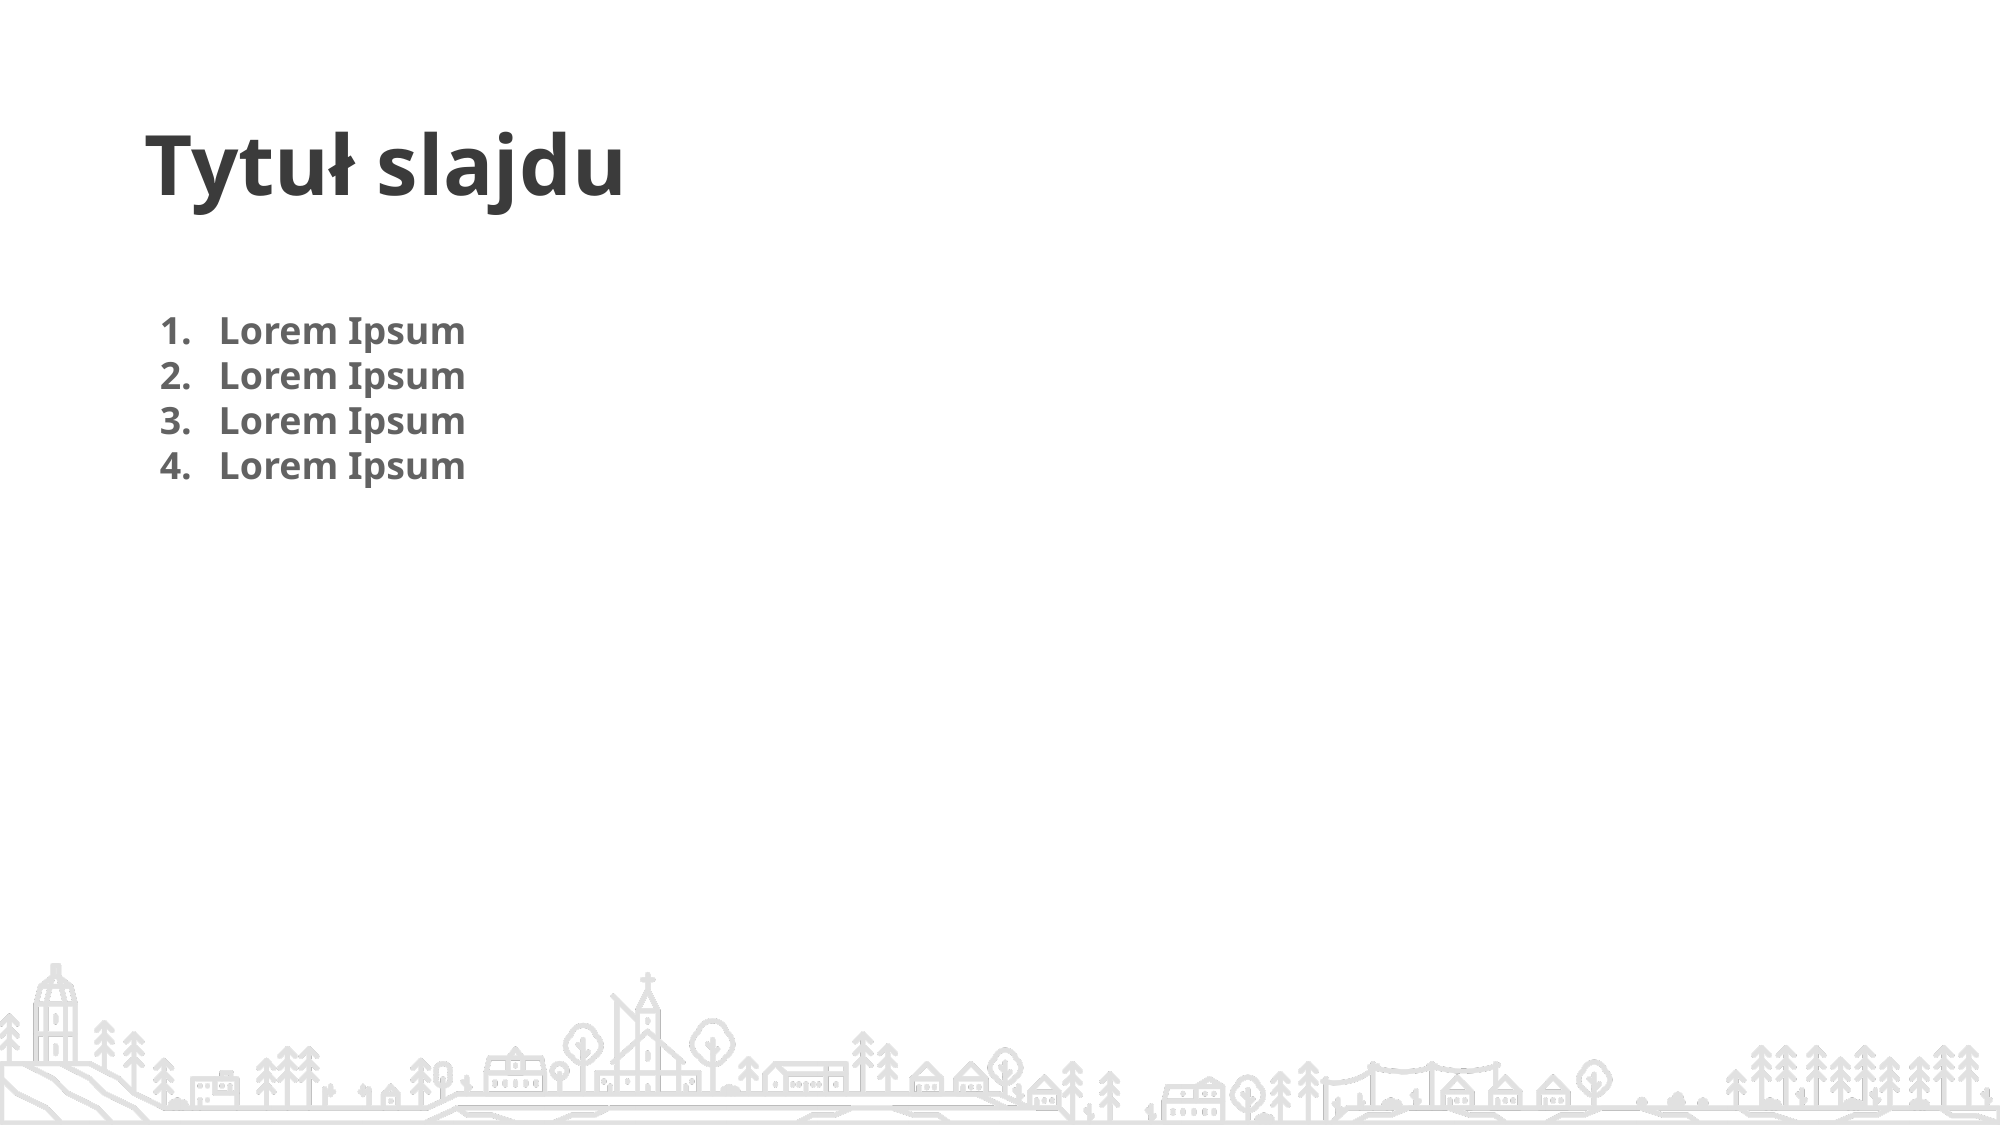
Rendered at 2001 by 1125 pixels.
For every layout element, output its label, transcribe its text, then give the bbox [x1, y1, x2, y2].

list Lorem Ipsum Lorem Ipsum Lorem Ipsum Lorem Ipsum [136, 298, 1863, 963]
title Tytuł slajdu [136, 59, 1863, 278]
picture [0, 963, 2000, 1125]
